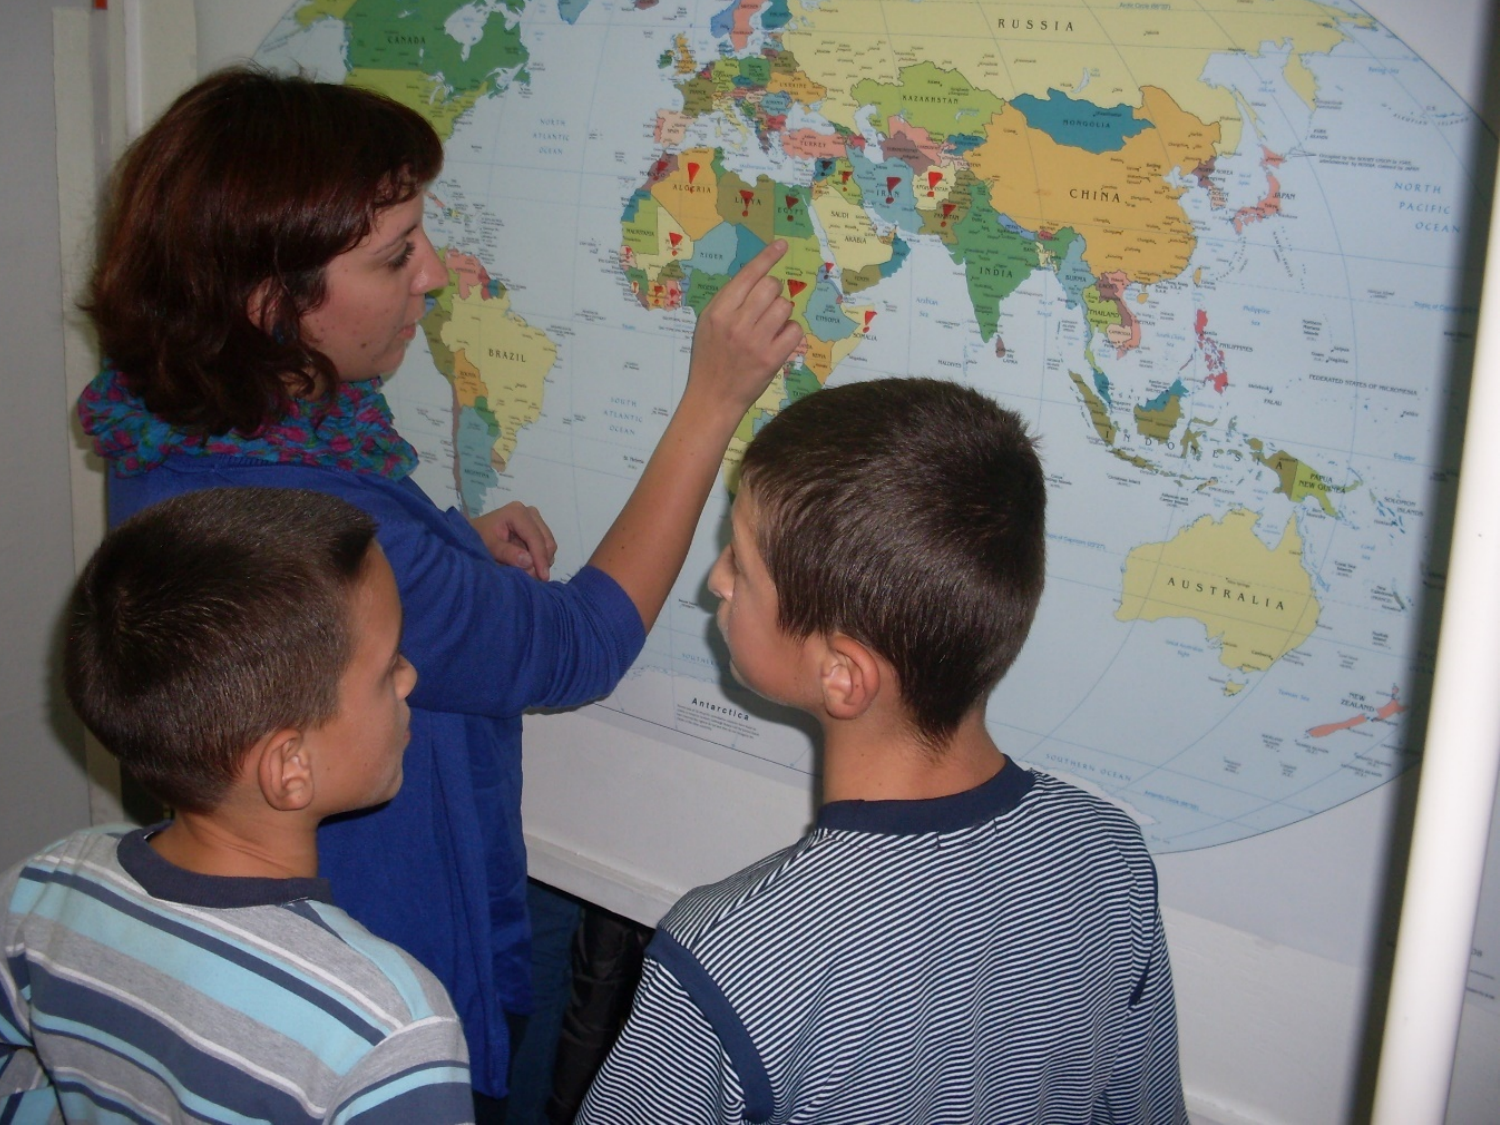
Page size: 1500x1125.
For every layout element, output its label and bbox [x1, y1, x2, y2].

list [0, 0, 1500, 1125]
